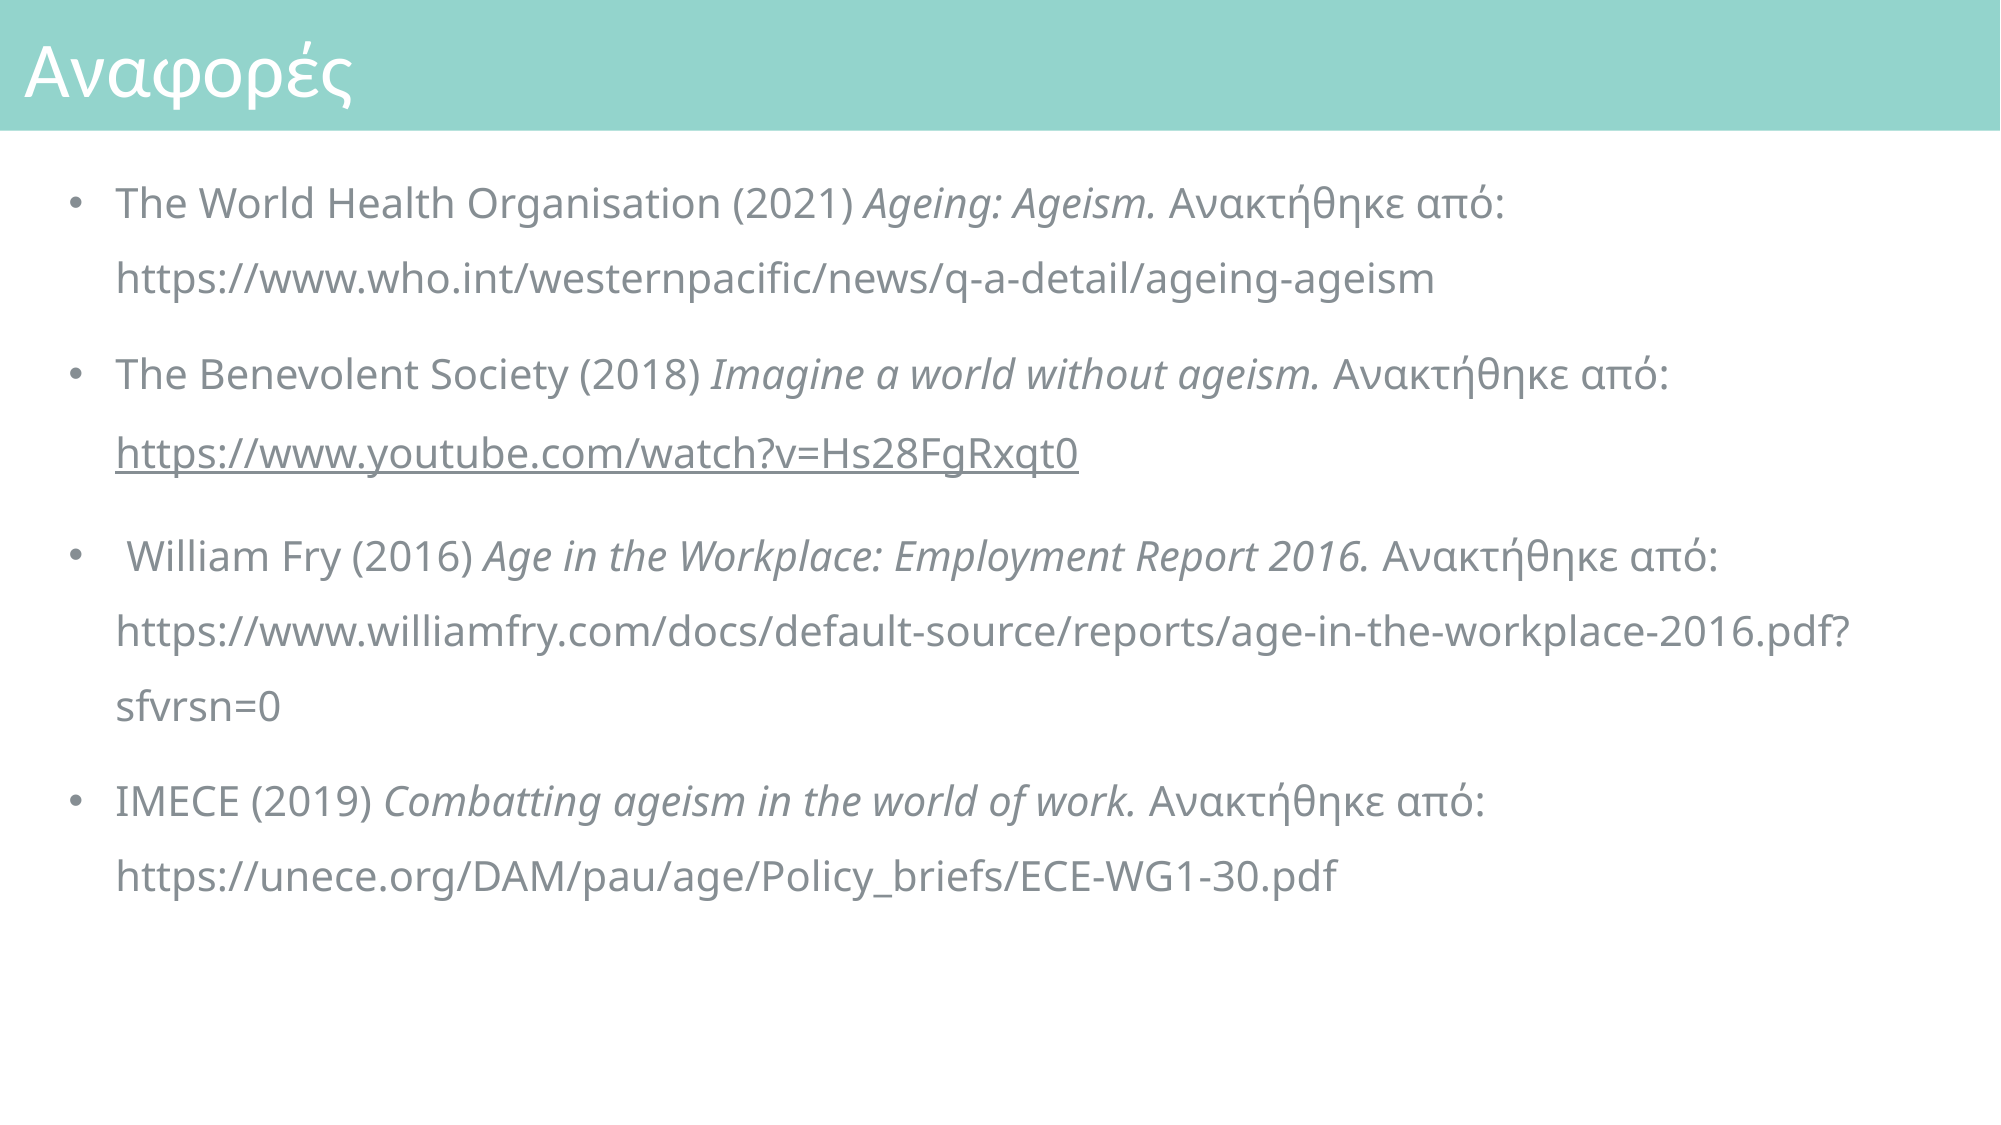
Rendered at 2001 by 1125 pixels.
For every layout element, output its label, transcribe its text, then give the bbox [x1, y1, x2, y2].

list The World Health Organisation (2021) Ageing: Ageism. Ανακτήθηκε από: https://www.who.int/westernpacific/news/q-a-detail/ageing-ageism The Benevolent Society (2018) Imagine a world without ageism. Ανακτήθηκε από: https://www.youtube.com/watch?v=Hs28FgRxqt0 William Fry (2016) Age in the Workplace: Employment Report 2016. Ανακτήθηκε από: https://www.williamfry.com/docs/default-source/reports/age-in-the-workplace-2016.pdf?sfvrsn=0 IMECE (2019) Combatting ageism in the world of work. Ανακτήθηκε από: https://unece.org/DAM/pau/age/Policy_briefs/ECE-WG1-30.pdf [16, 144, 1976, 1108]
title Αναφορές [16, 13, 1976, 131]
